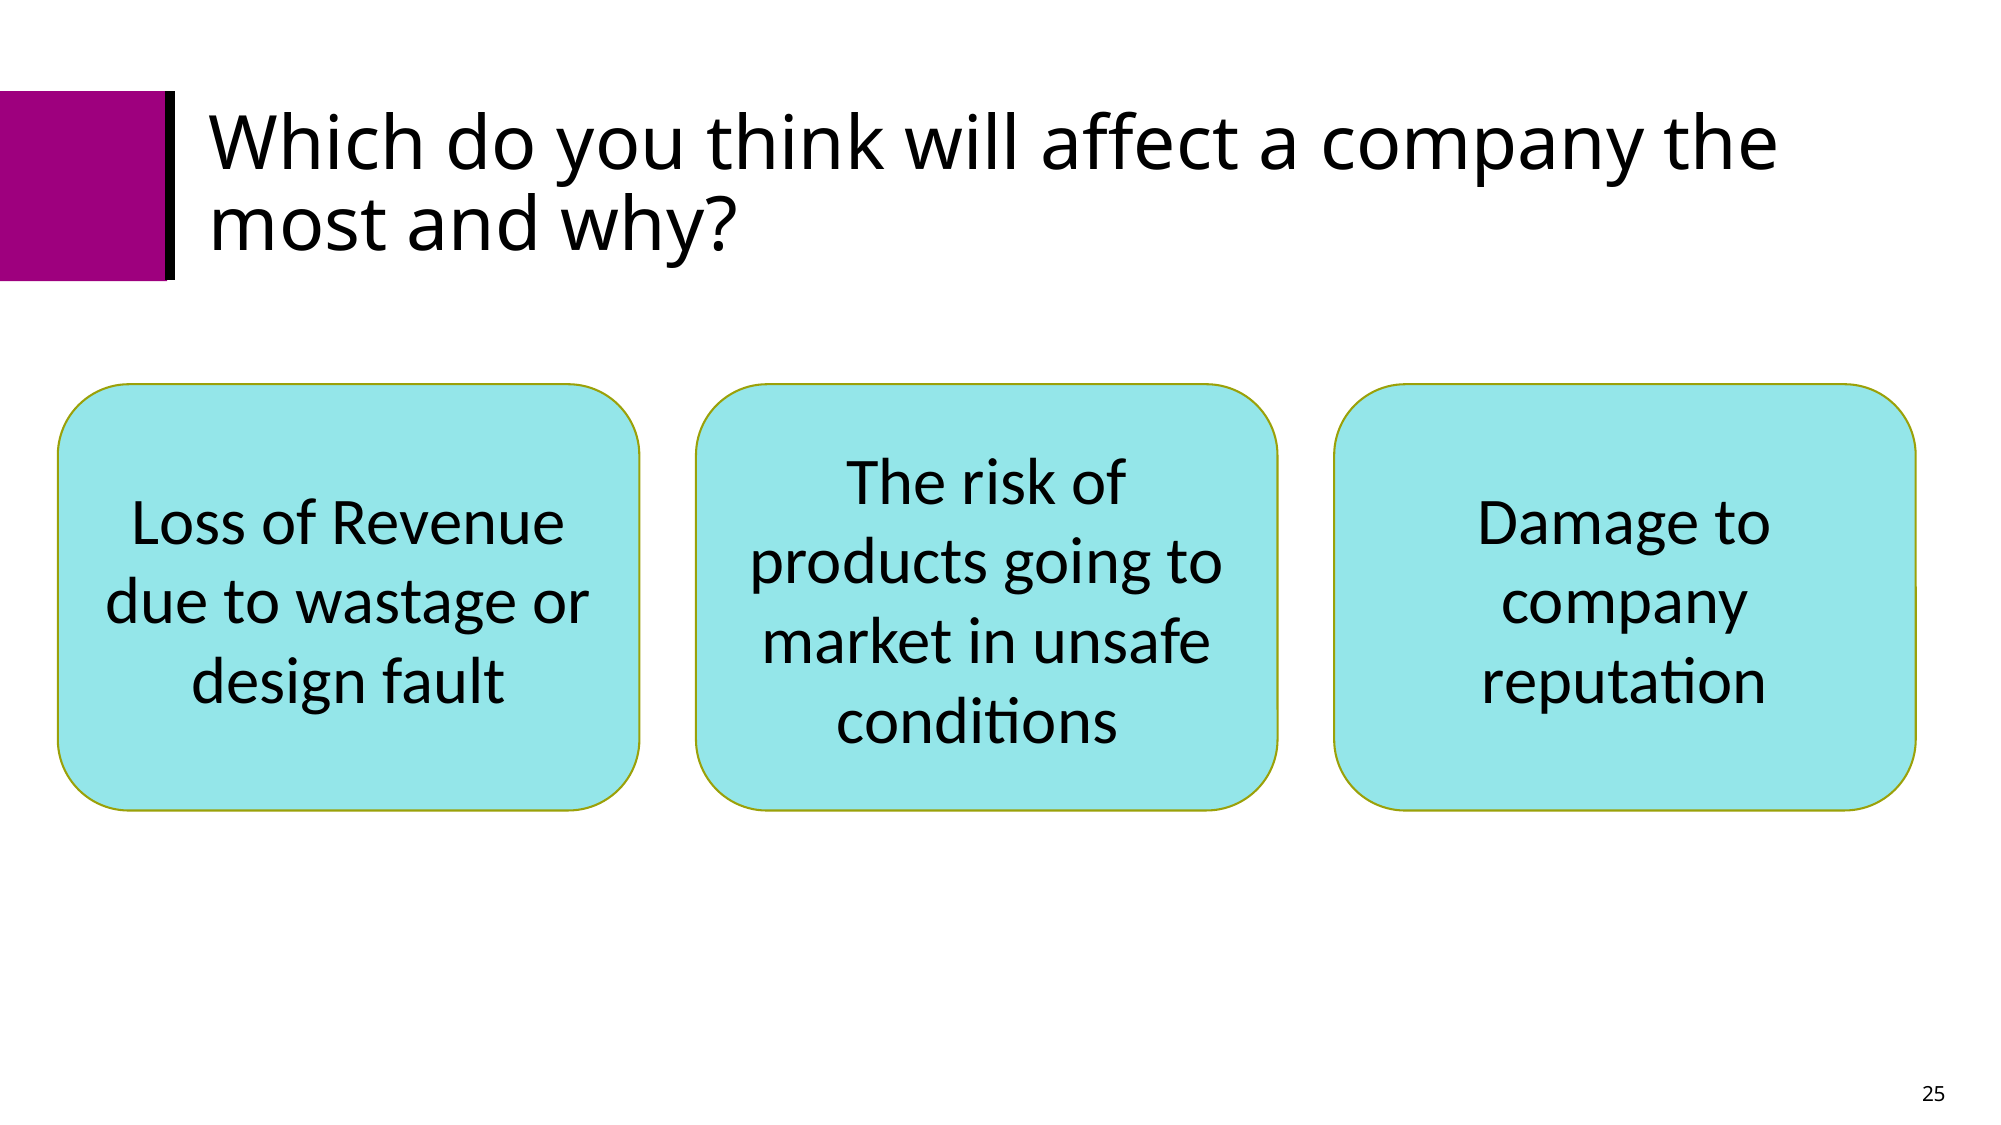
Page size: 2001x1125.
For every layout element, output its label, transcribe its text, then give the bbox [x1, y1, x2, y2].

text_box Damage to company reputation [1333, 383, 1917, 812]
text_box The risk of products going to market in unsafe conditions [694, 383, 1279, 812]
title Which do you think will affect a company the most and why? [194, 93, 1830, 278]
text_box Loss of Revenue due to wastage or design fault [56, 383, 641, 812]
slide_number 25 [1510, 1064, 1961, 1125]
